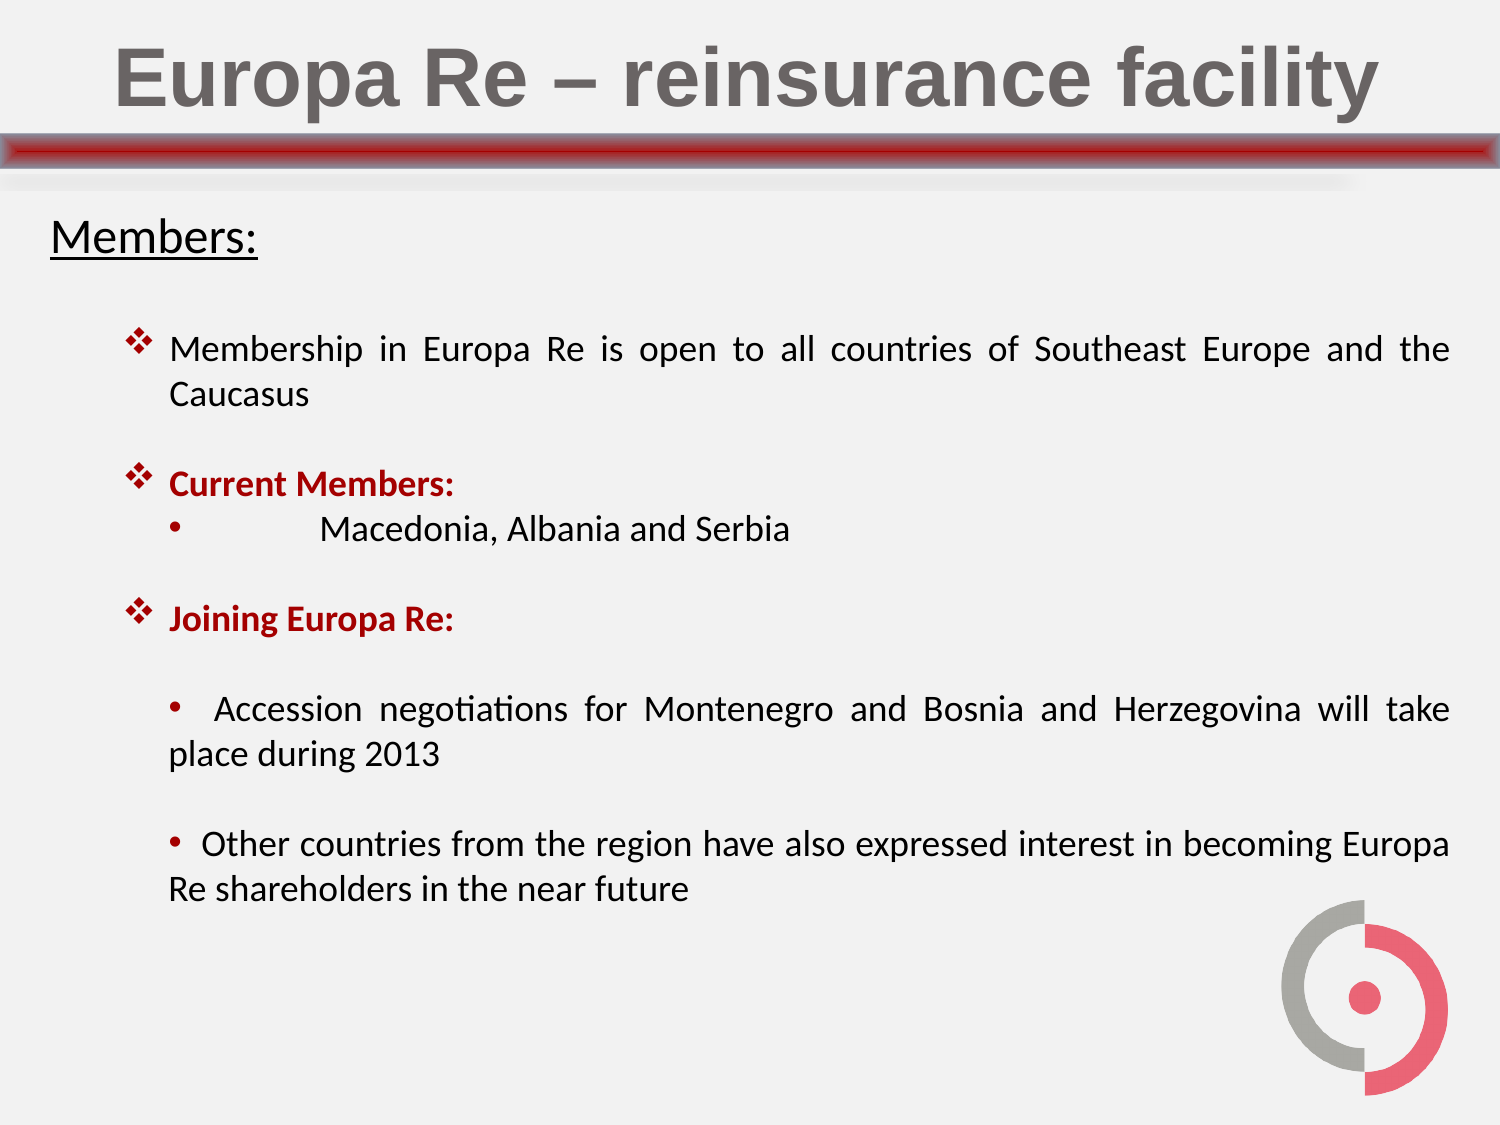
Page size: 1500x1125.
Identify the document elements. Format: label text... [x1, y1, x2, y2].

picture [1281, 900, 1467, 1116]
text_box [0, 133, 1500, 169]
text_box Europa Re – reinsurance facility [41, 16, 1454, 130]
text_box Members: Membership in Europa Re is open to all countries of Southeast Europe and the Caucasus Current Members: Macedonia, Albania and Serbia Joining Europa Re: Accession negotiations for Montenegro and Bosnia and Herzegovina will take place during 2013 Other countries from the region have also expressed interest in becoming Europa Re shareholders in the near future [35, 196, 1467, 962]
